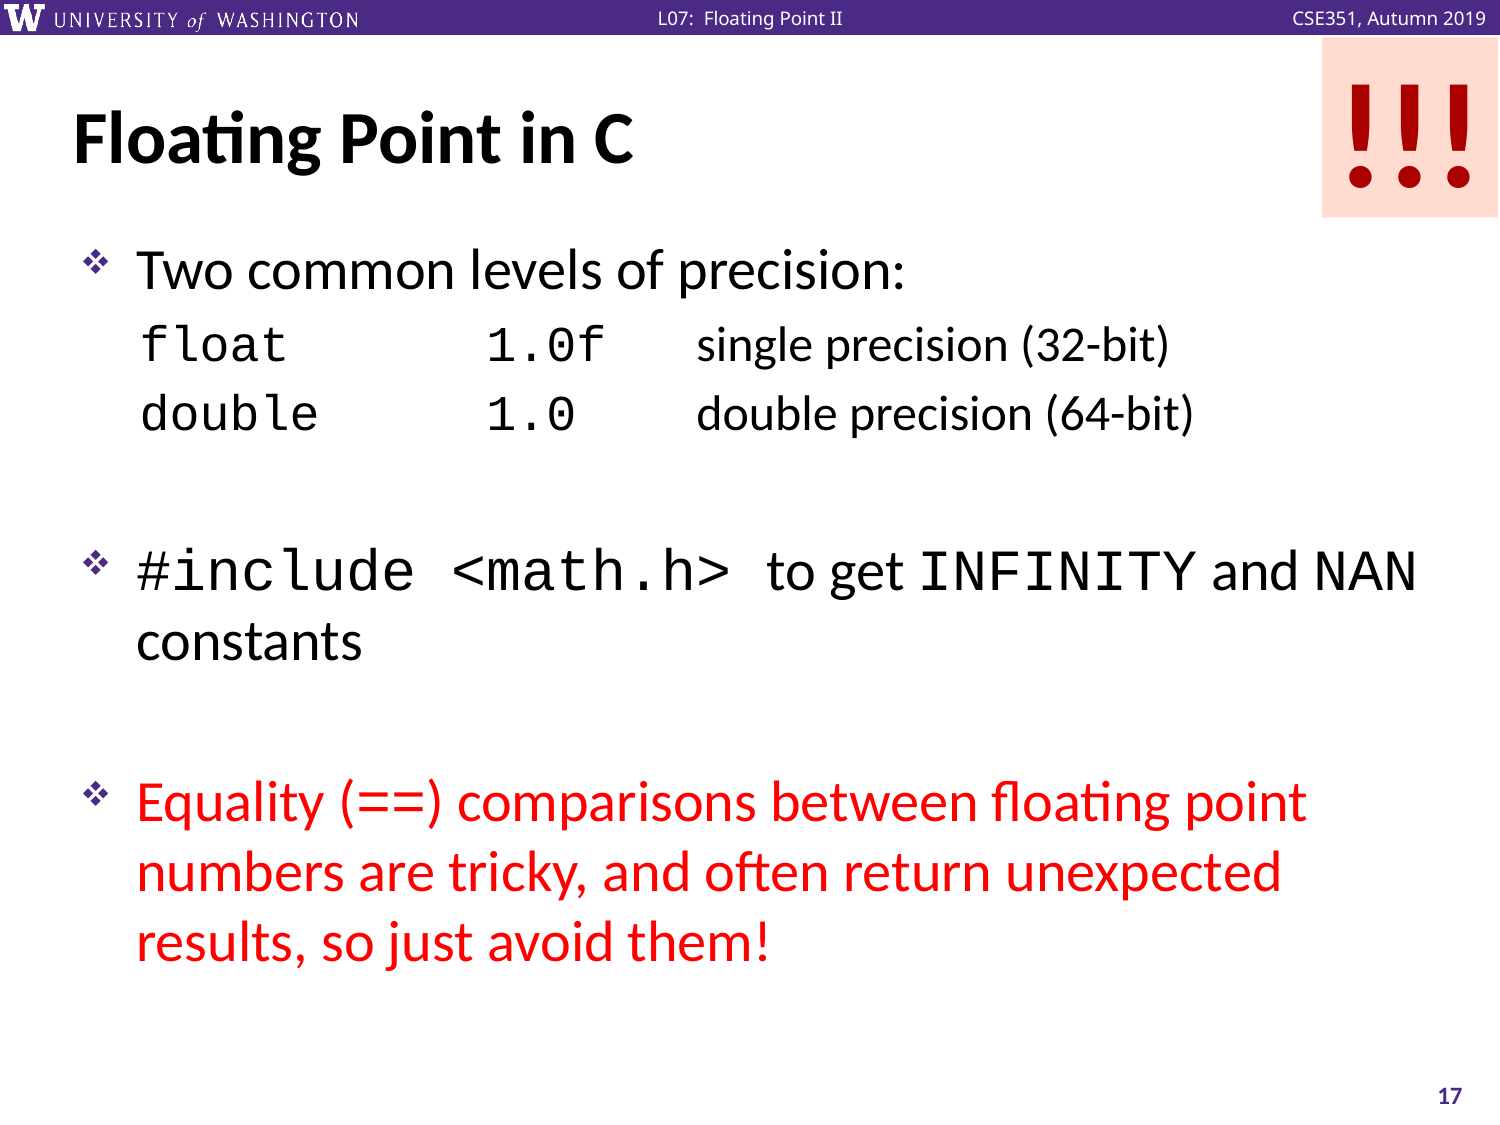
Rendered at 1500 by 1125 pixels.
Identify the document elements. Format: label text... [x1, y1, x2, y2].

text_box !!! [1321, 37, 1498, 218]
title Floating Point in C [58, 71, 1321, 197]
list Two common levels of precision: float 1.0f single precision (32-bit) double 1.0 double precision (64-bit) #include <math.h> to get INFINITY and NAN constants Equality (==) comparisons between floating point numbers are tricky, and often return unexpected results, so just avoid them! [64, 223, 1438, 1040]
slide_number 17 [1400, 1065, 1500, 1125]
picture [4, 4, 358, 32]
